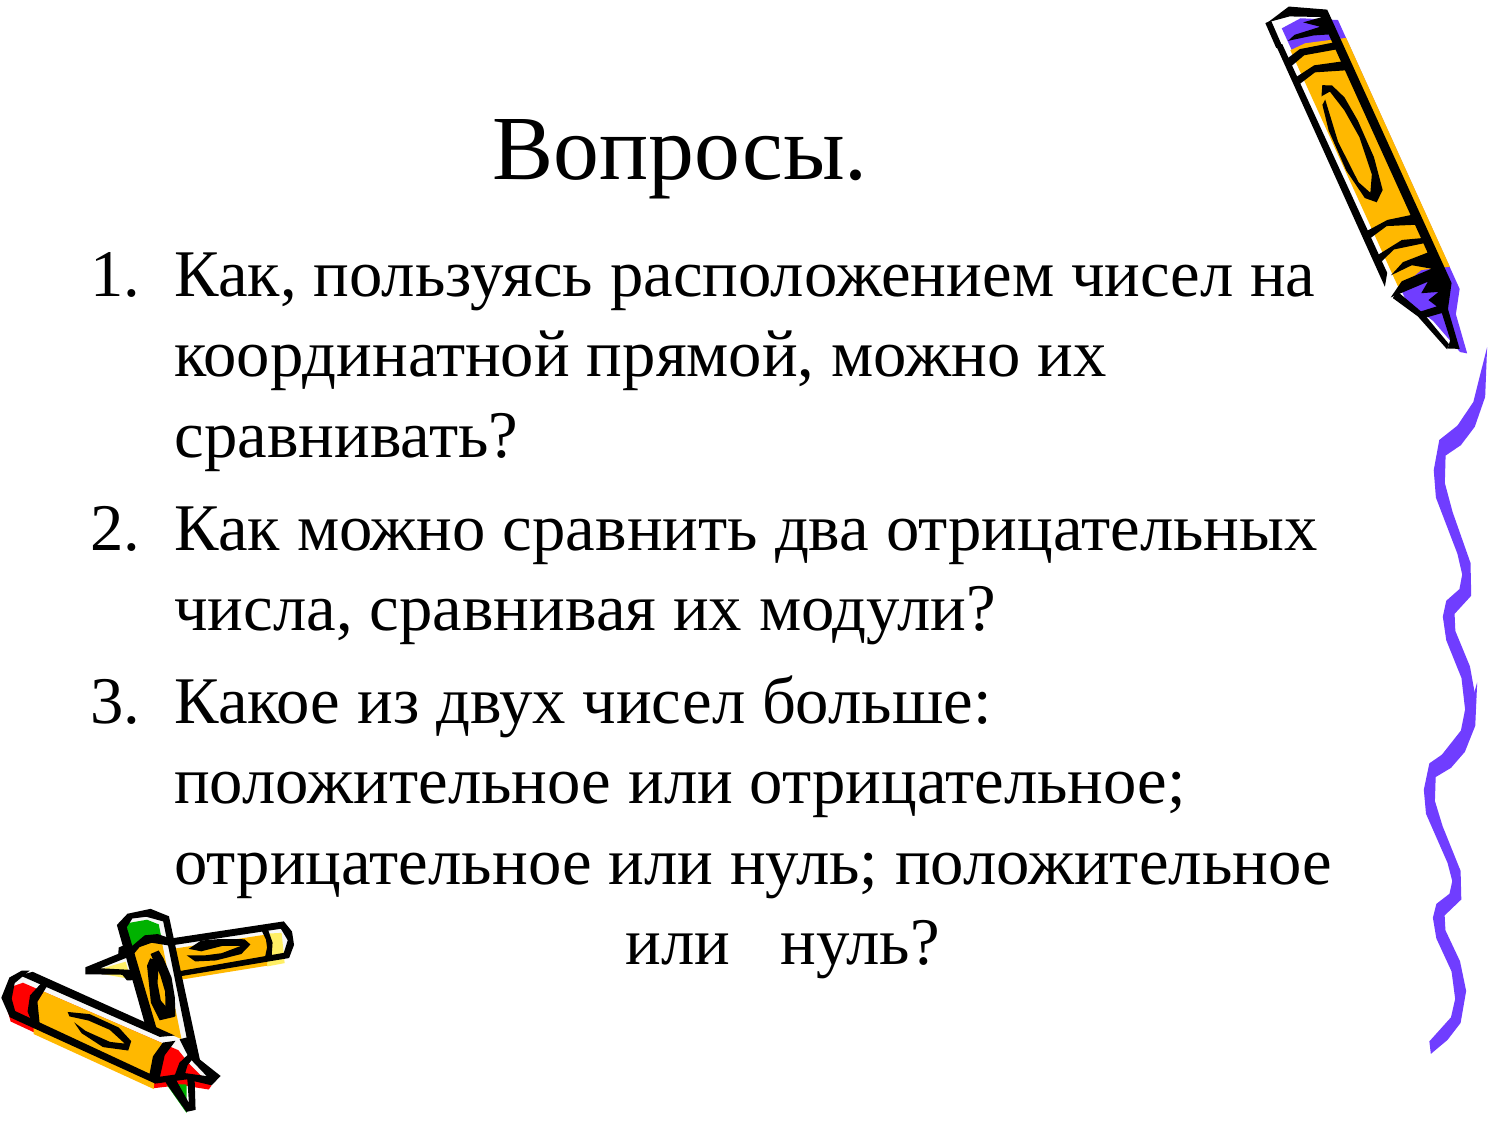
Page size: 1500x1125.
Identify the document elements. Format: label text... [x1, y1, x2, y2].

title Вопросы. [116, 58, 1245, 206]
list Как, пользуясь расположением чисел на координатной прямой, можно их сравнивать? Как можно сравнить два отрицательных числа, сравнивая их модули? Какое из двух чисел больше: положительное или отрицательное; отрицательное или нуль; положительное или нуль? [74, 222, 1426, 1006]
